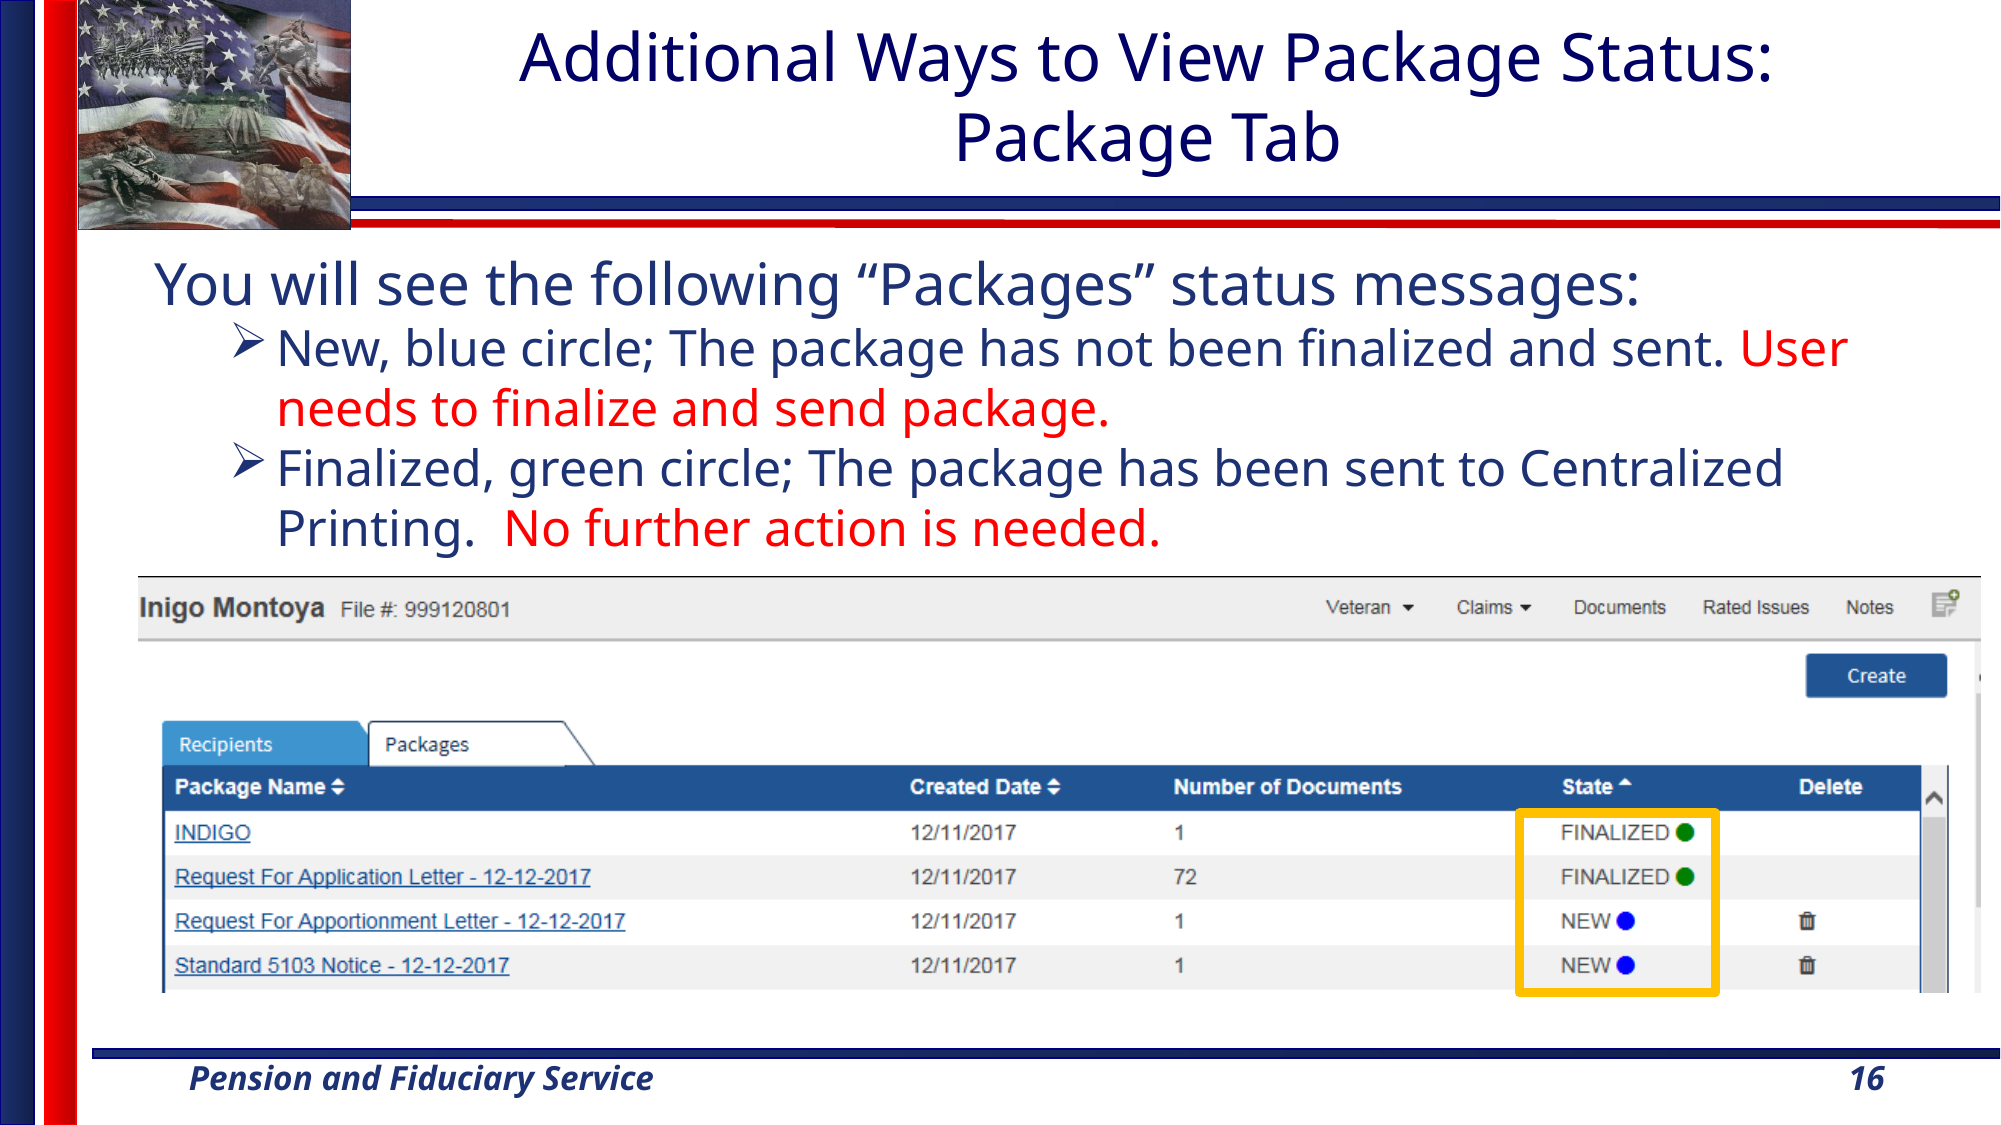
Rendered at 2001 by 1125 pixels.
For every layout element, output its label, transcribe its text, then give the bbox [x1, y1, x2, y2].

picture [138, 576, 1981, 993]
slide_number 16 [1733, 1042, 2000, 1118]
title Additional Ways to View Package Status: Package Tab [350, 0, 1946, 190]
list You will see the following “Packages” status messages: New, blue circle; The package has not been finalized and sent. User needs to finalize and send package. Finalized, green circle; The package has been sent to Centralized Printing. No further action is needed. [138, 239, 1935, 576]
picture [78, 0, 351, 230]
